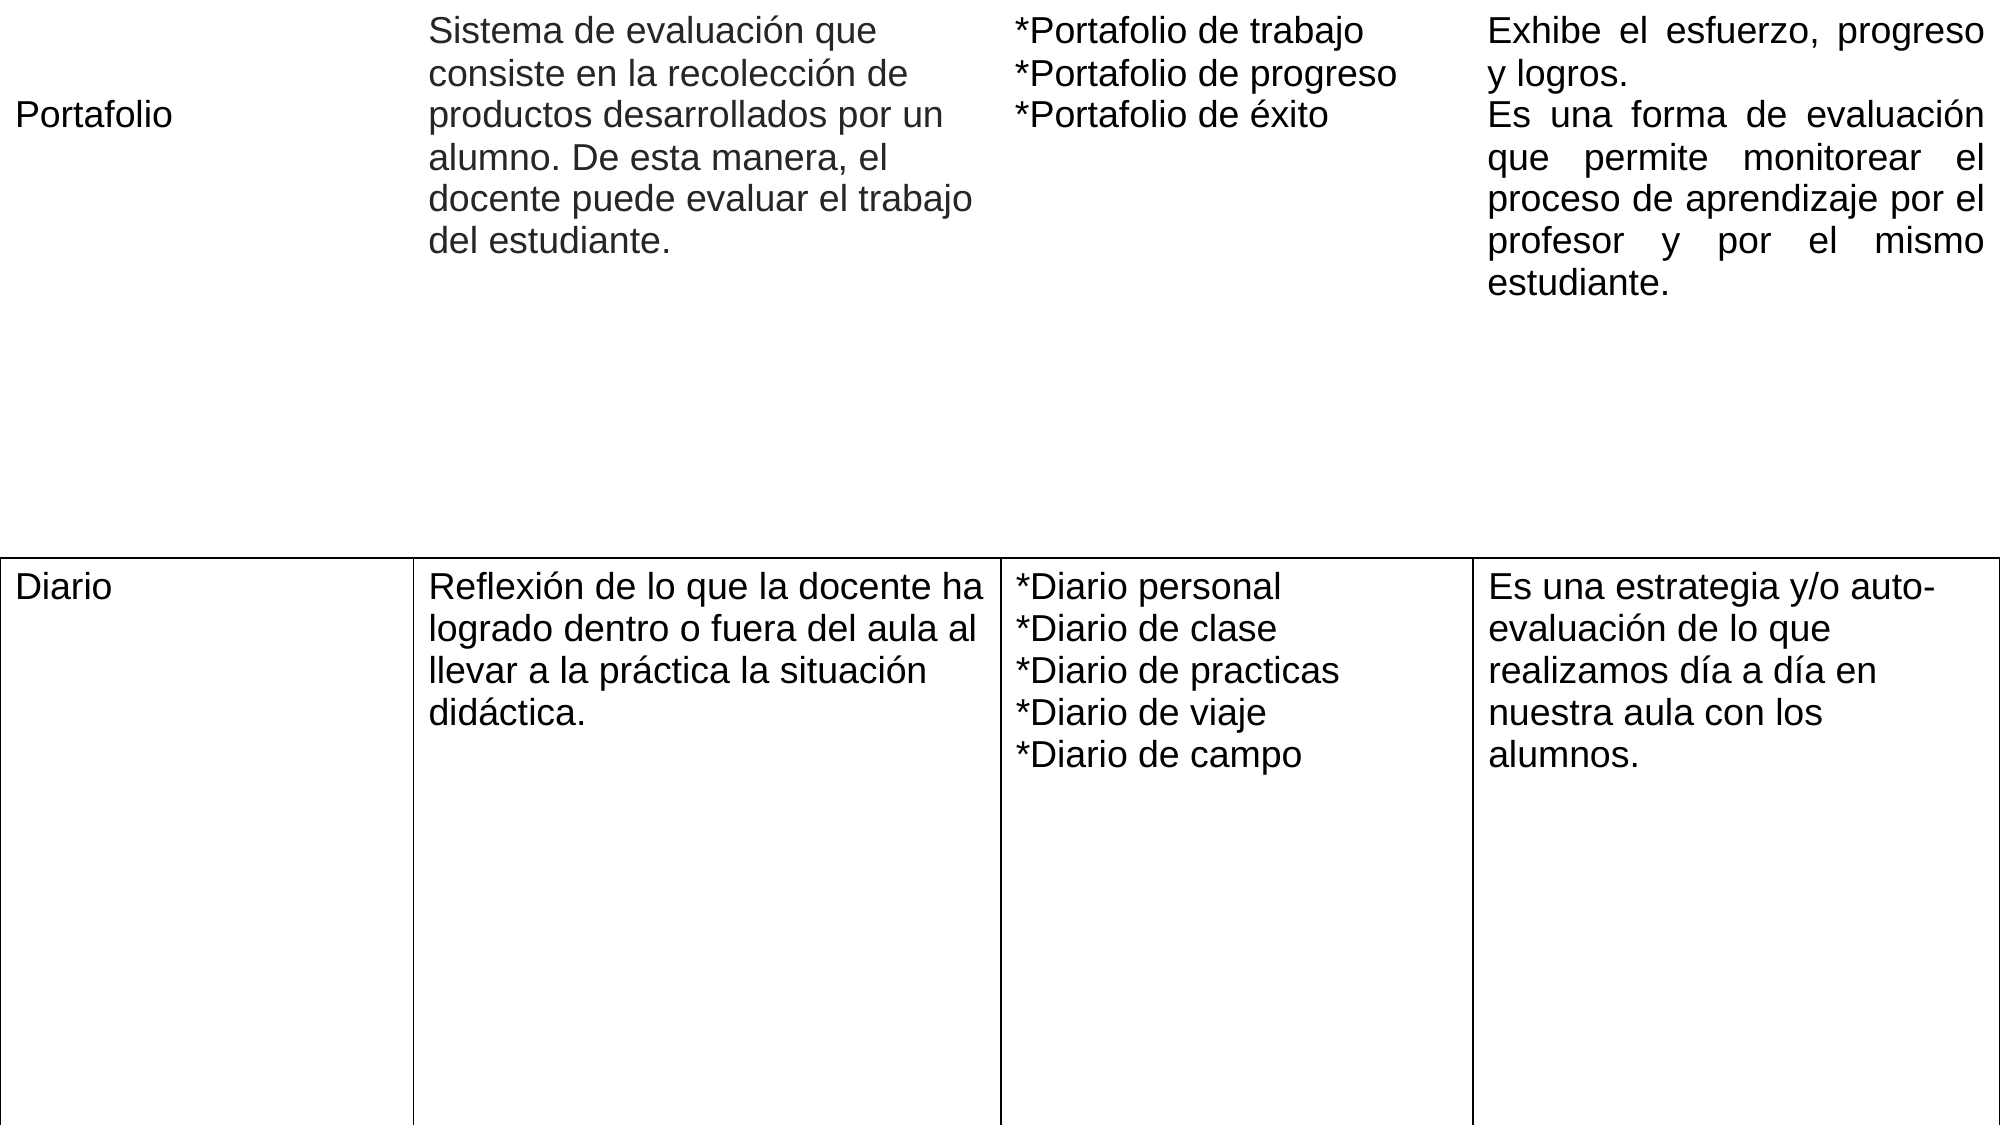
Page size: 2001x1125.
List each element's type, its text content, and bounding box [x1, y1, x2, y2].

table_header Es una estrategia y/o auto-evaluación de lo que realizamos día a día en nuestra aula con los alumnos. [1474, 559, 1999, 1125]
table_header Sistema de evaluación que consiste en la recolección de productos desarrollados por un alumno. De esta manera, el docente puede evaluar el trabajo del estudiante. [413, 0, 1000, 557]
table_header Reflexión de lo que la docente ha logrado dentro o fuera del aula al llevar a la práctica la situación didáctica. [414, 559, 1000, 1125]
table_header *Portafolio de trabajo *Portafolio de progreso *Portafolio de éxito [1000, 0, 1472, 557]
table_header Portafolio [0, 0, 413, 557]
table_header *Diario personal *Diario de clase *Diario de practicas *Diario de viaje *Diario de campo [1002, 559, 1472, 1125]
table_header Exhibe el esfuerzo, progreso y logros. Es una forma de evaluación que permite monitorear el proceso de aprendizaje por el profesor y por el mismo estudiante. [1472, 0, 2000, 557]
table_header Diario [1, 559, 413, 1125]
